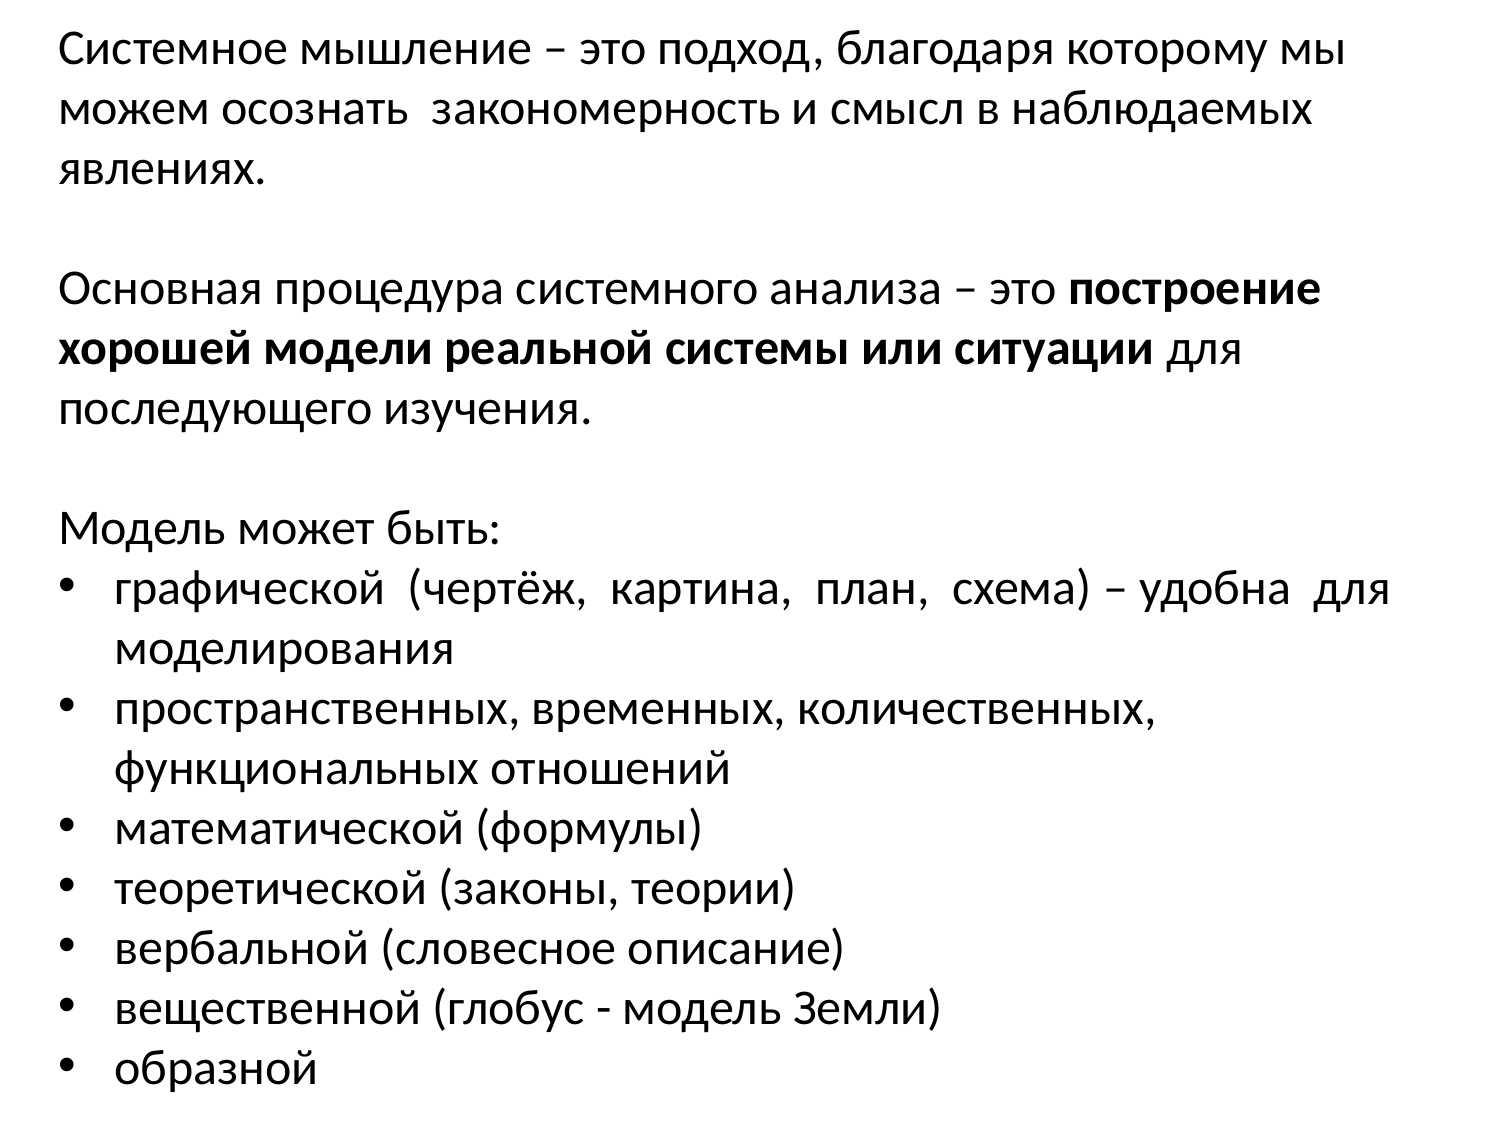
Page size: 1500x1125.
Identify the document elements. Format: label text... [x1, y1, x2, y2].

text_box Системное мышление – это подход, благодаря которому мы можем осознать закономерность и смысл в наблюдаемых явлениях. Основная процедура системного анализа – это построение хорошей модели реальной системы или ситуации для последующего изучения. Модель может быть: графической (чертёж, картина, план, схема) – удобна для моделирования пространственных, временных, количественных, функциональных отношений математической (формулы) теоретической (законы, теории) вербальной (словесное описание) вещественной (глобус - модель Земли) образной [43, 7, 1426, 1102]
